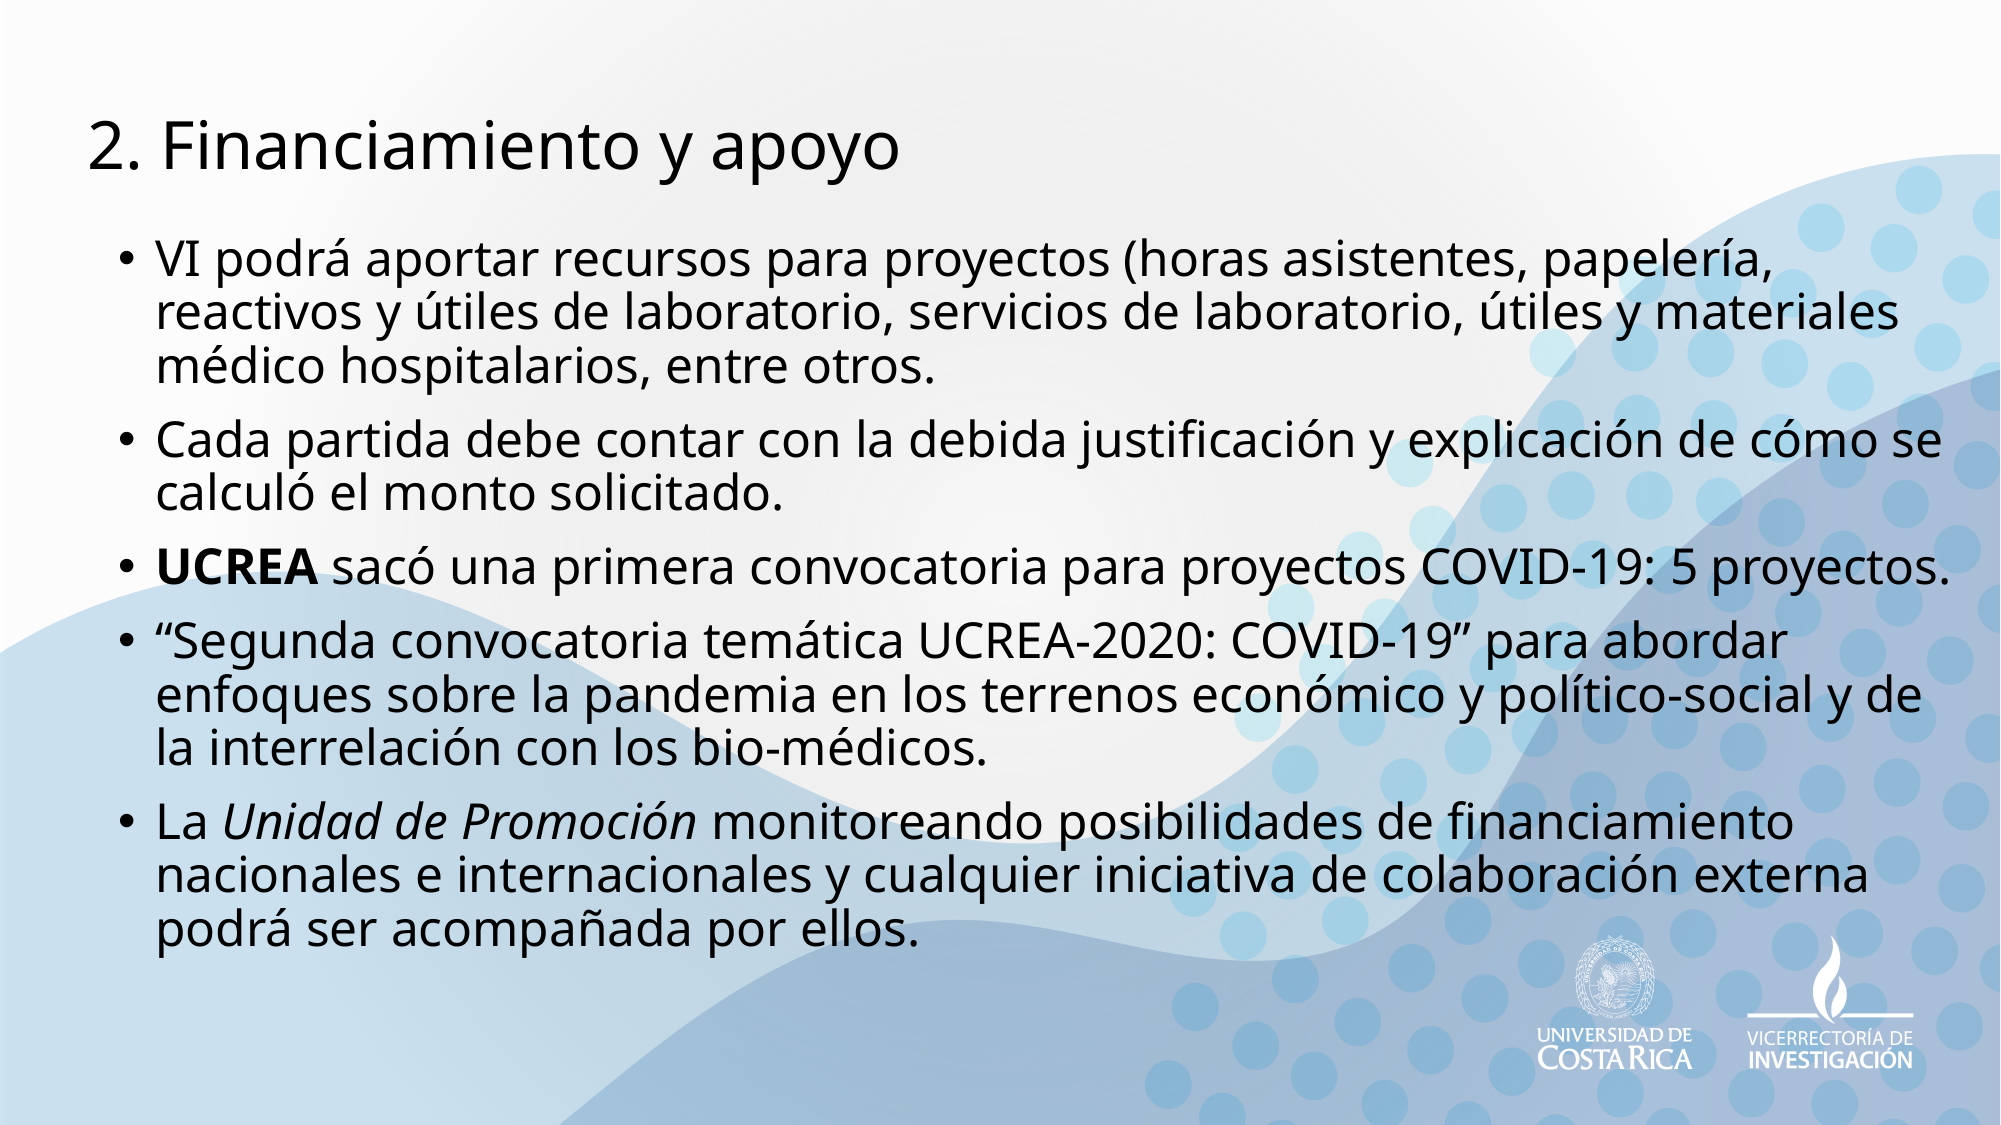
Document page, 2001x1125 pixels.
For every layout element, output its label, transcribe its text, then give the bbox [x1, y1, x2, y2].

picture [0, 0, 2001, 1125]
title 2. Financiamiento y apoyo [72, 38, 1797, 257]
text_box VI podrá aportar recursos para proyectos (horas asistentes, papelería, reactivos y útiles de laboratorio, servicios de laboratorio, útiles y materiales médico hospitalarios, entre otros. Cada partida debe contar con la debida justificación y explicación de cómo se calculó el monto solicitado. UCREA sacó una primera convocatoria para proyectos COVID-19: 5 proyectos. “Segunda convocatoria temática UCREA-2020: COVID-19” para abordar enfoques sobre la pandemia en los terrenos económico y político-social y de la interrelación con los bio-médicos. La Unidad de Promoción monitoreando posibilidades de financiamiento nacionales e internacionales y cualquier iniciativa de colaboración externa podrá ser acompañada por ellos. [103, 226, 1974, 978]
